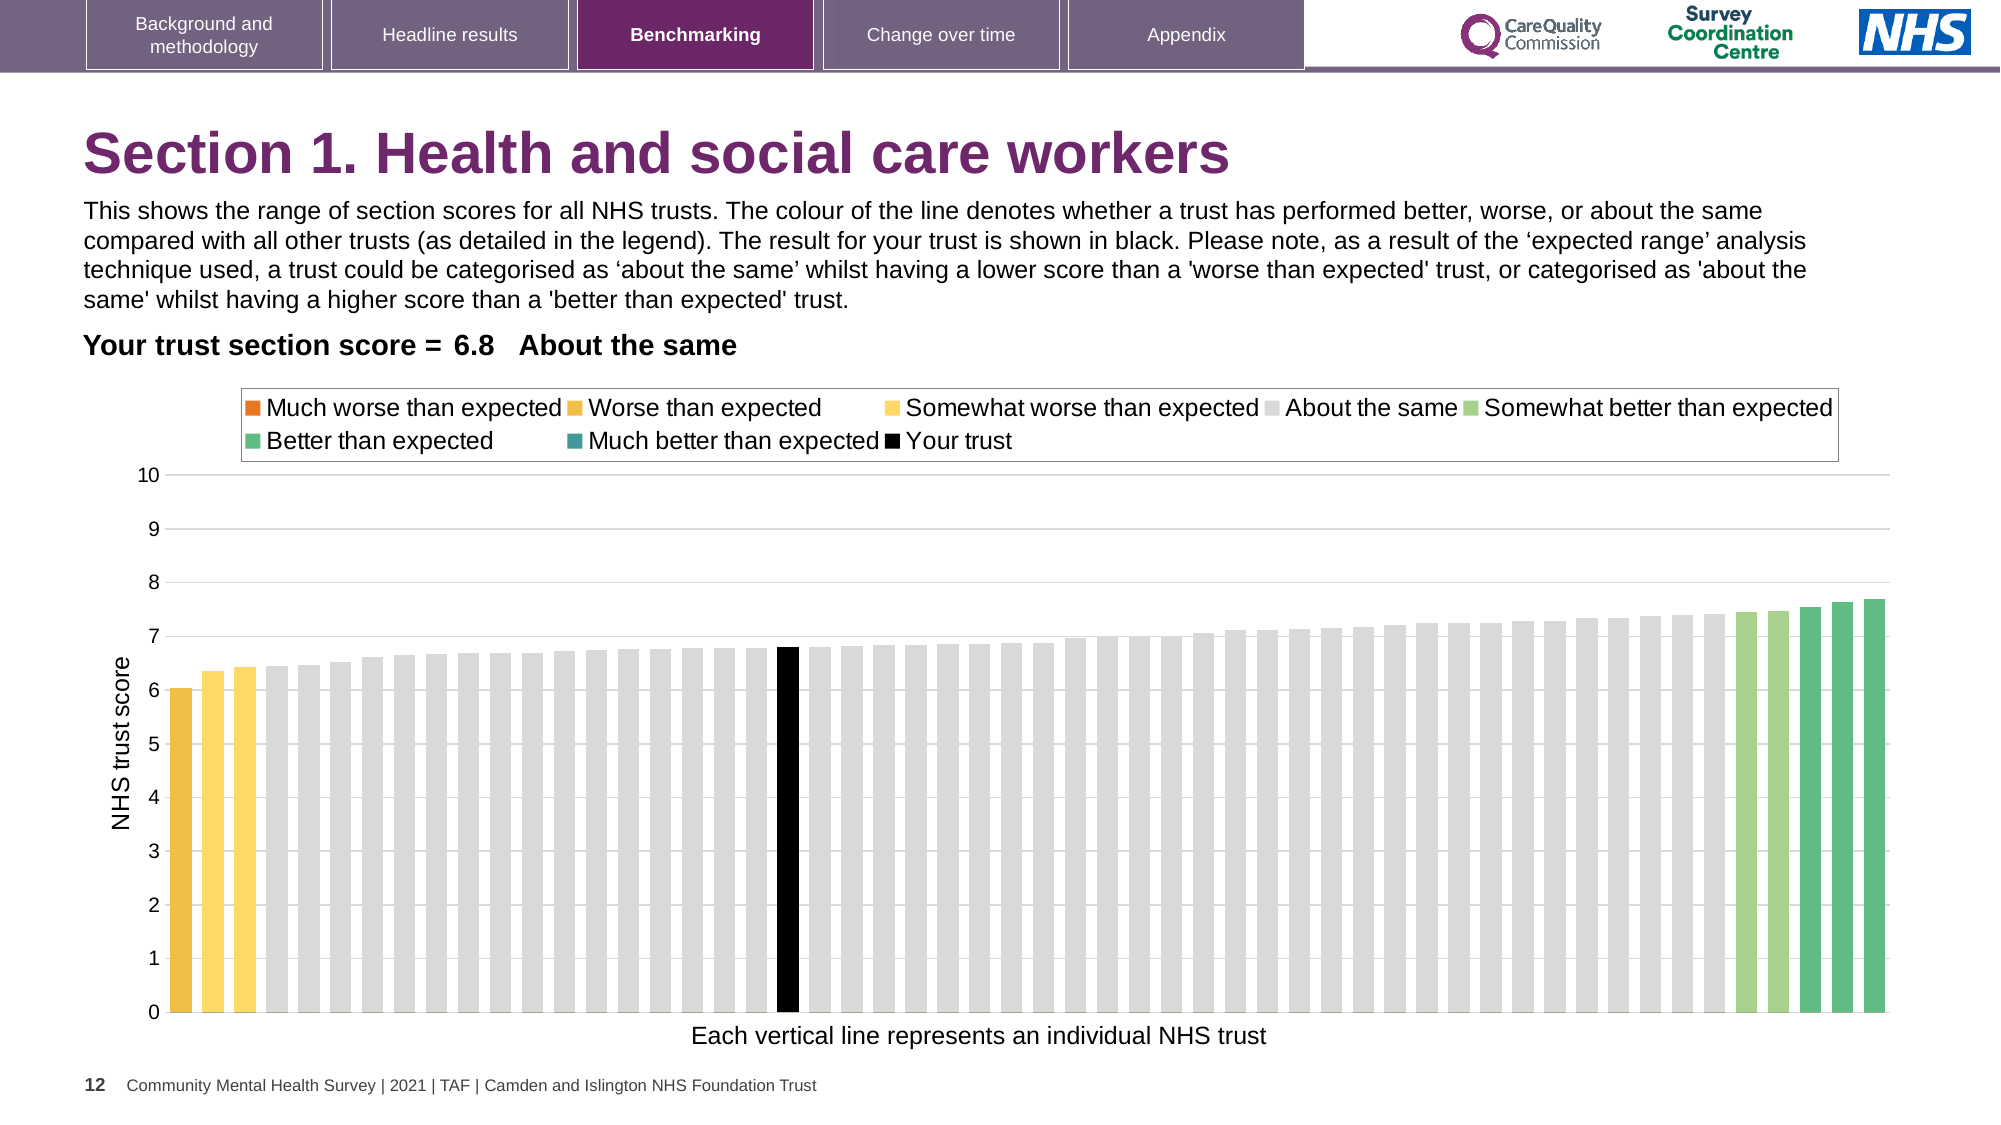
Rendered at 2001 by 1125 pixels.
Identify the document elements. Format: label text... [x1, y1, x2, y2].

table_header About the same [518, 323, 1807, 369]
picture [1859, 9, 1971, 55]
title Section 1. Health and social care workers [68, 100, 1942, 209]
text_box This shows the range of section scores for all NHS trusts. The colour of the line denotes whether a trust has performed better, worse, or about the same compared with all other trusts (as detailed in the legend). The result for your trust is shown in black. Please note, as a result of the ‘expected range’ analysis technique used, a trust could be categorised as ‘about the same’ whilst having a lower score than a 'worse than expected' trust, or categorised as 'about the same' whilst having a higher score than a 'better than expected' trust. [68, 186, 1889, 322]
text_box 12 [84, 1065, 122, 1125]
chart [99, 369, 1923, 1036]
text_box Each vertical line represents an individual NHS trust [676, 1036, 1283, 1058]
picture [1460, 13, 1602, 59]
table_header Your trust section score = [53, 323, 448, 370]
table_header 6.8 [448, 323, 518, 369]
picture [1666, 3, 1794, 61]
